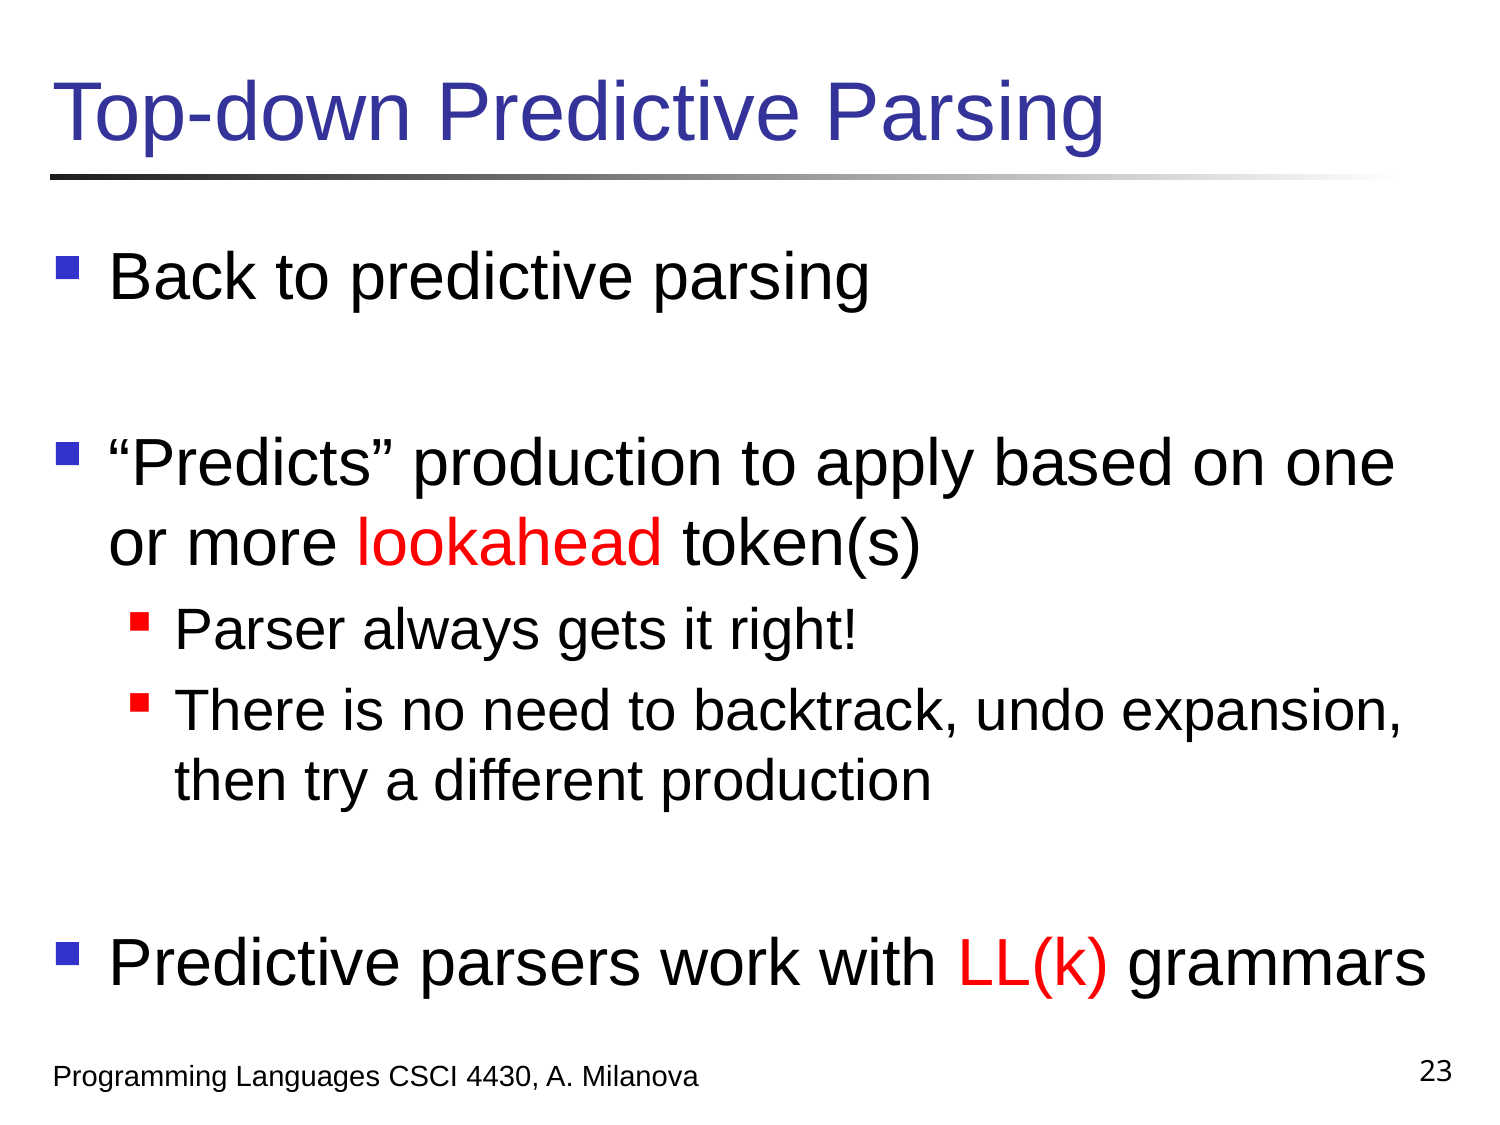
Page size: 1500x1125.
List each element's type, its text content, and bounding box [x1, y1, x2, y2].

title Top-down Predictive Parsing [37, 0, 1466, 165]
list Back to predictive parsing “Predicts” production to apply based on one or more lookahead token(s) Parser always gets it right! There is no need to backtrack, undo expansion, then try a different production Predictive parsers work with LL(k) grammars [37, 224, 1469, 1013]
footer Programming Languages CSCI 4430, A. Milanova [37, 1024, 813, 1101]
slide_number 23 [1154, 1023, 1468, 1100]
